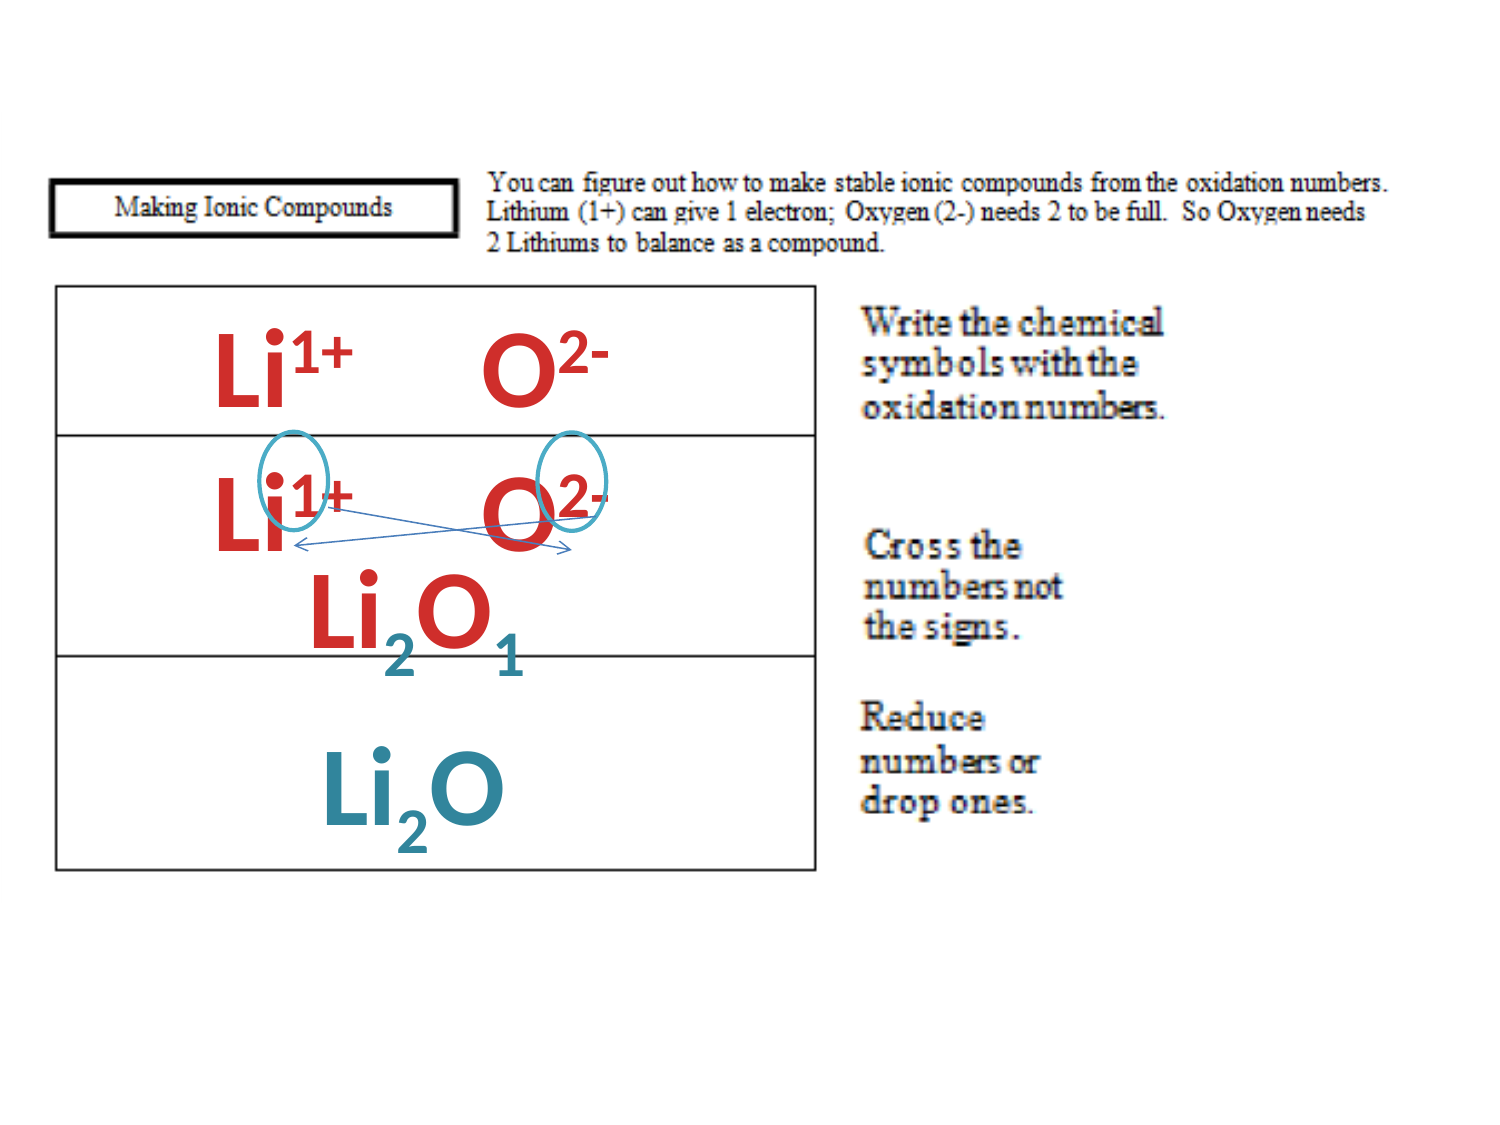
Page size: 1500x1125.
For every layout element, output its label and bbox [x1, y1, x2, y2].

text_box [293, 516, 597, 546]
text_box [327, 507, 573, 514]
picture [0, 112, 1476, 903]
